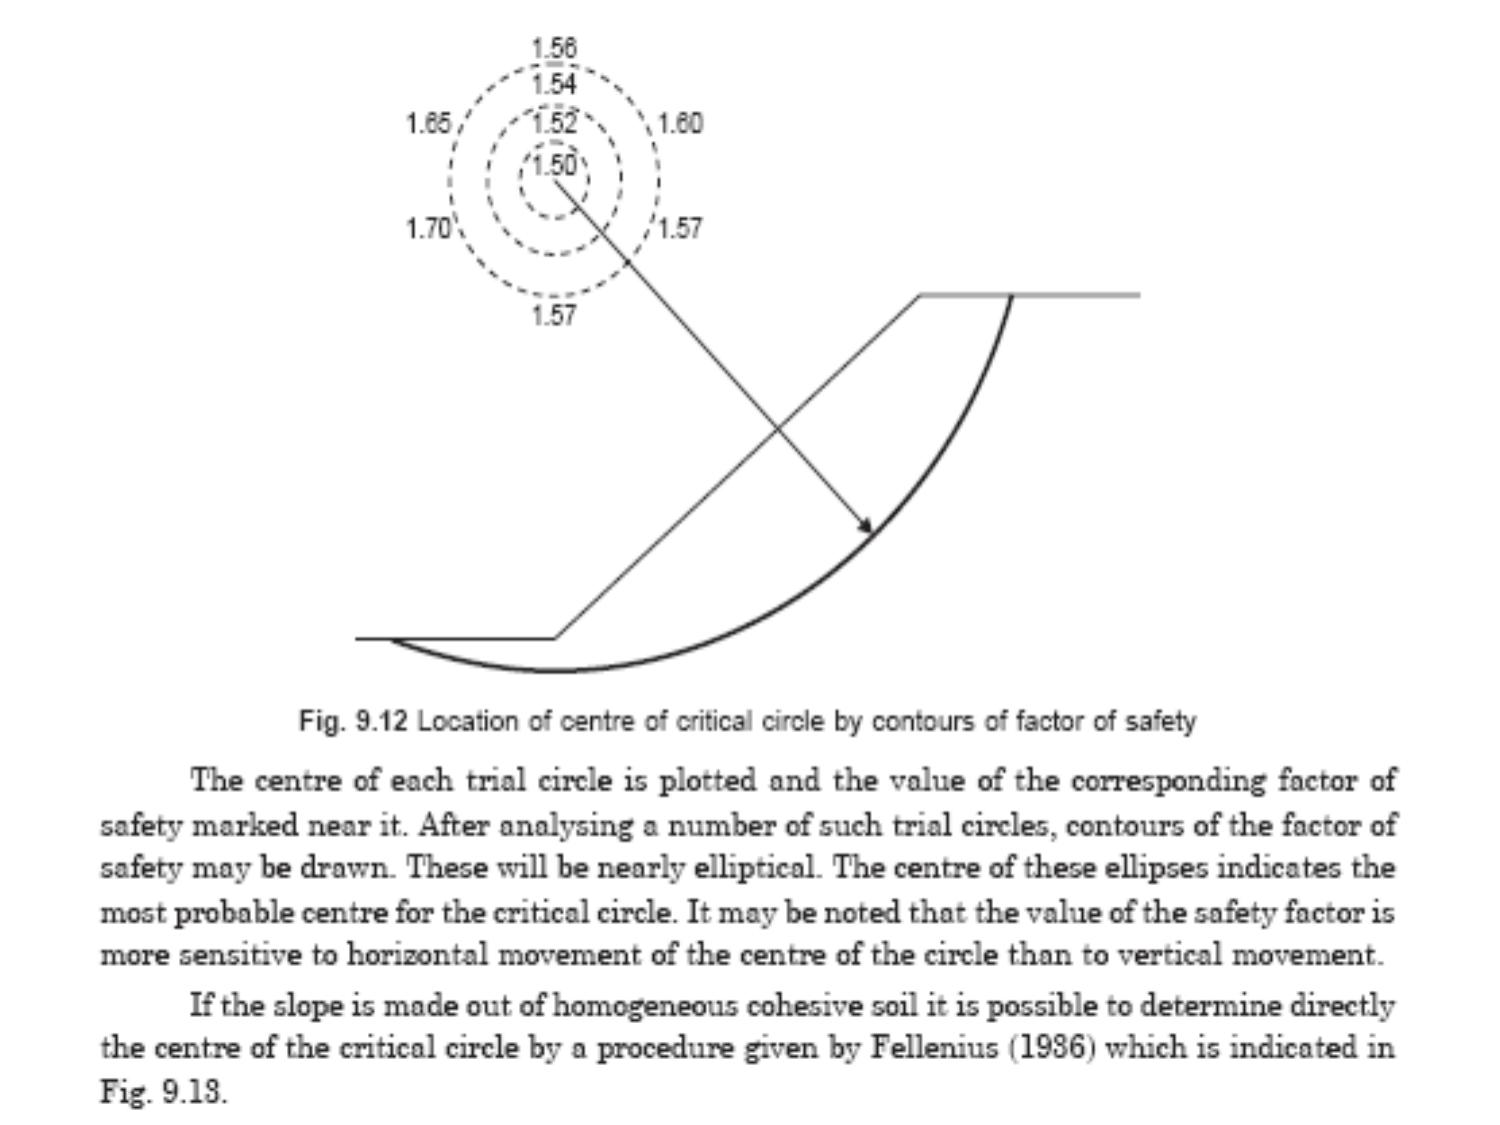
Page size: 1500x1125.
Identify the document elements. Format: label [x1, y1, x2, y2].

list [0, 0, 1500, 1125]
